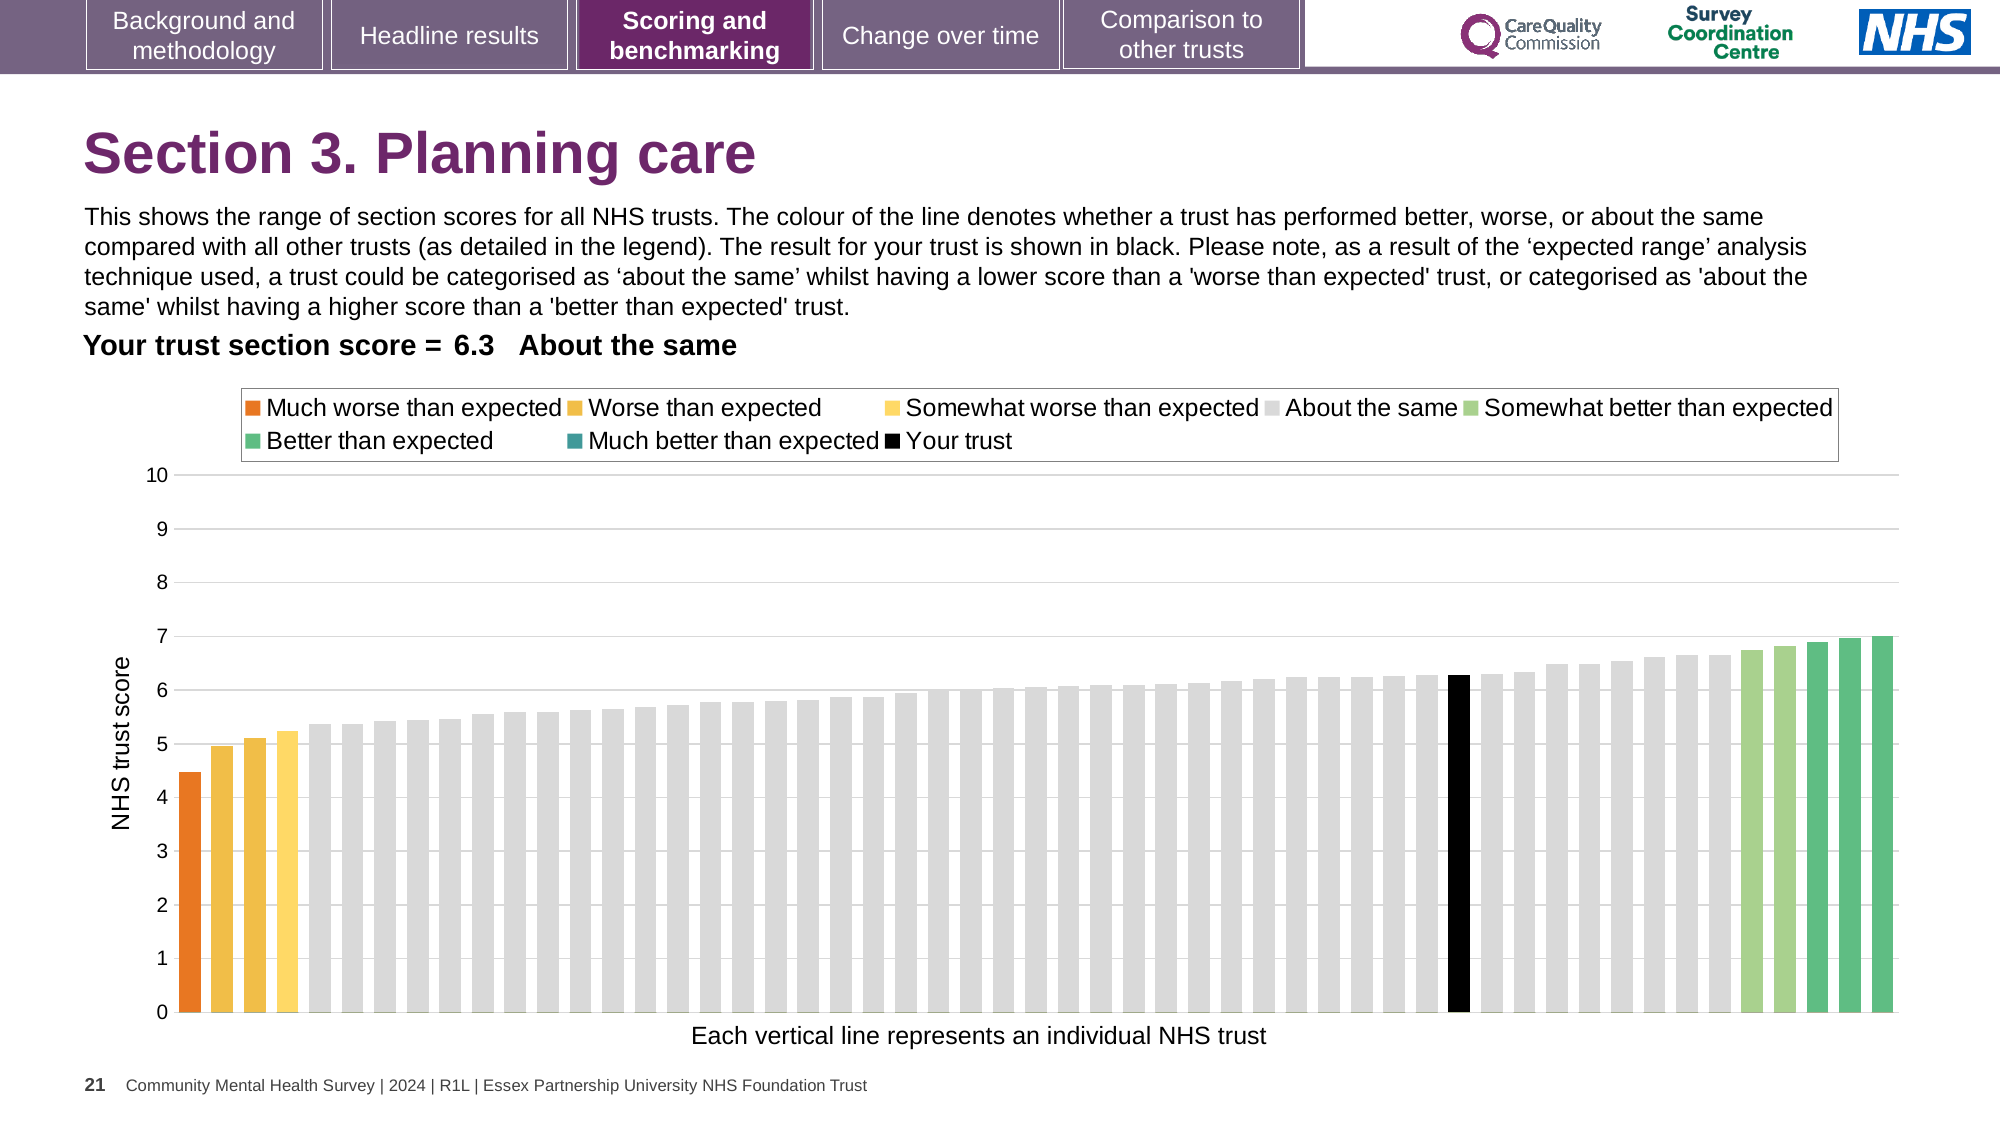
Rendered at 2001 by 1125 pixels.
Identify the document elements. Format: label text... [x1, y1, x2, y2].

picture [1859, 9, 1971, 55]
title Section 3. Planning care [68, 100, 1942, 209]
text_box This shows the range of section scores for all NHS trusts. The colour of the line denotes whether a trust has performed better, worse, or about the same compared with all other trusts (as detailed in the legend). The result for your trust is shown in black. Please note, as a result of the ‘expected range’ analysis technique used, a trust could be categorised as ‘about the same’ whilst having a lower score than a 'worse than expected' trust, or categorised as 'about the same' whilst having a higher score than a 'better than expected' trust. [69, 192, 1890, 328]
text_box 21 [84, 1065, 122, 1125]
table_header About the same [518, 323, 1807, 369]
picture [1460, 13, 1602, 59]
table_header 6.3 [448, 323, 518, 369]
text_box Each vertical line represents an individual NHS trust [676, 1036, 1283, 1058]
table_header Your trust section score = [53, 323, 448, 370]
picture [1666, 3, 1794, 61]
chart [99, 369, 1923, 1036]
